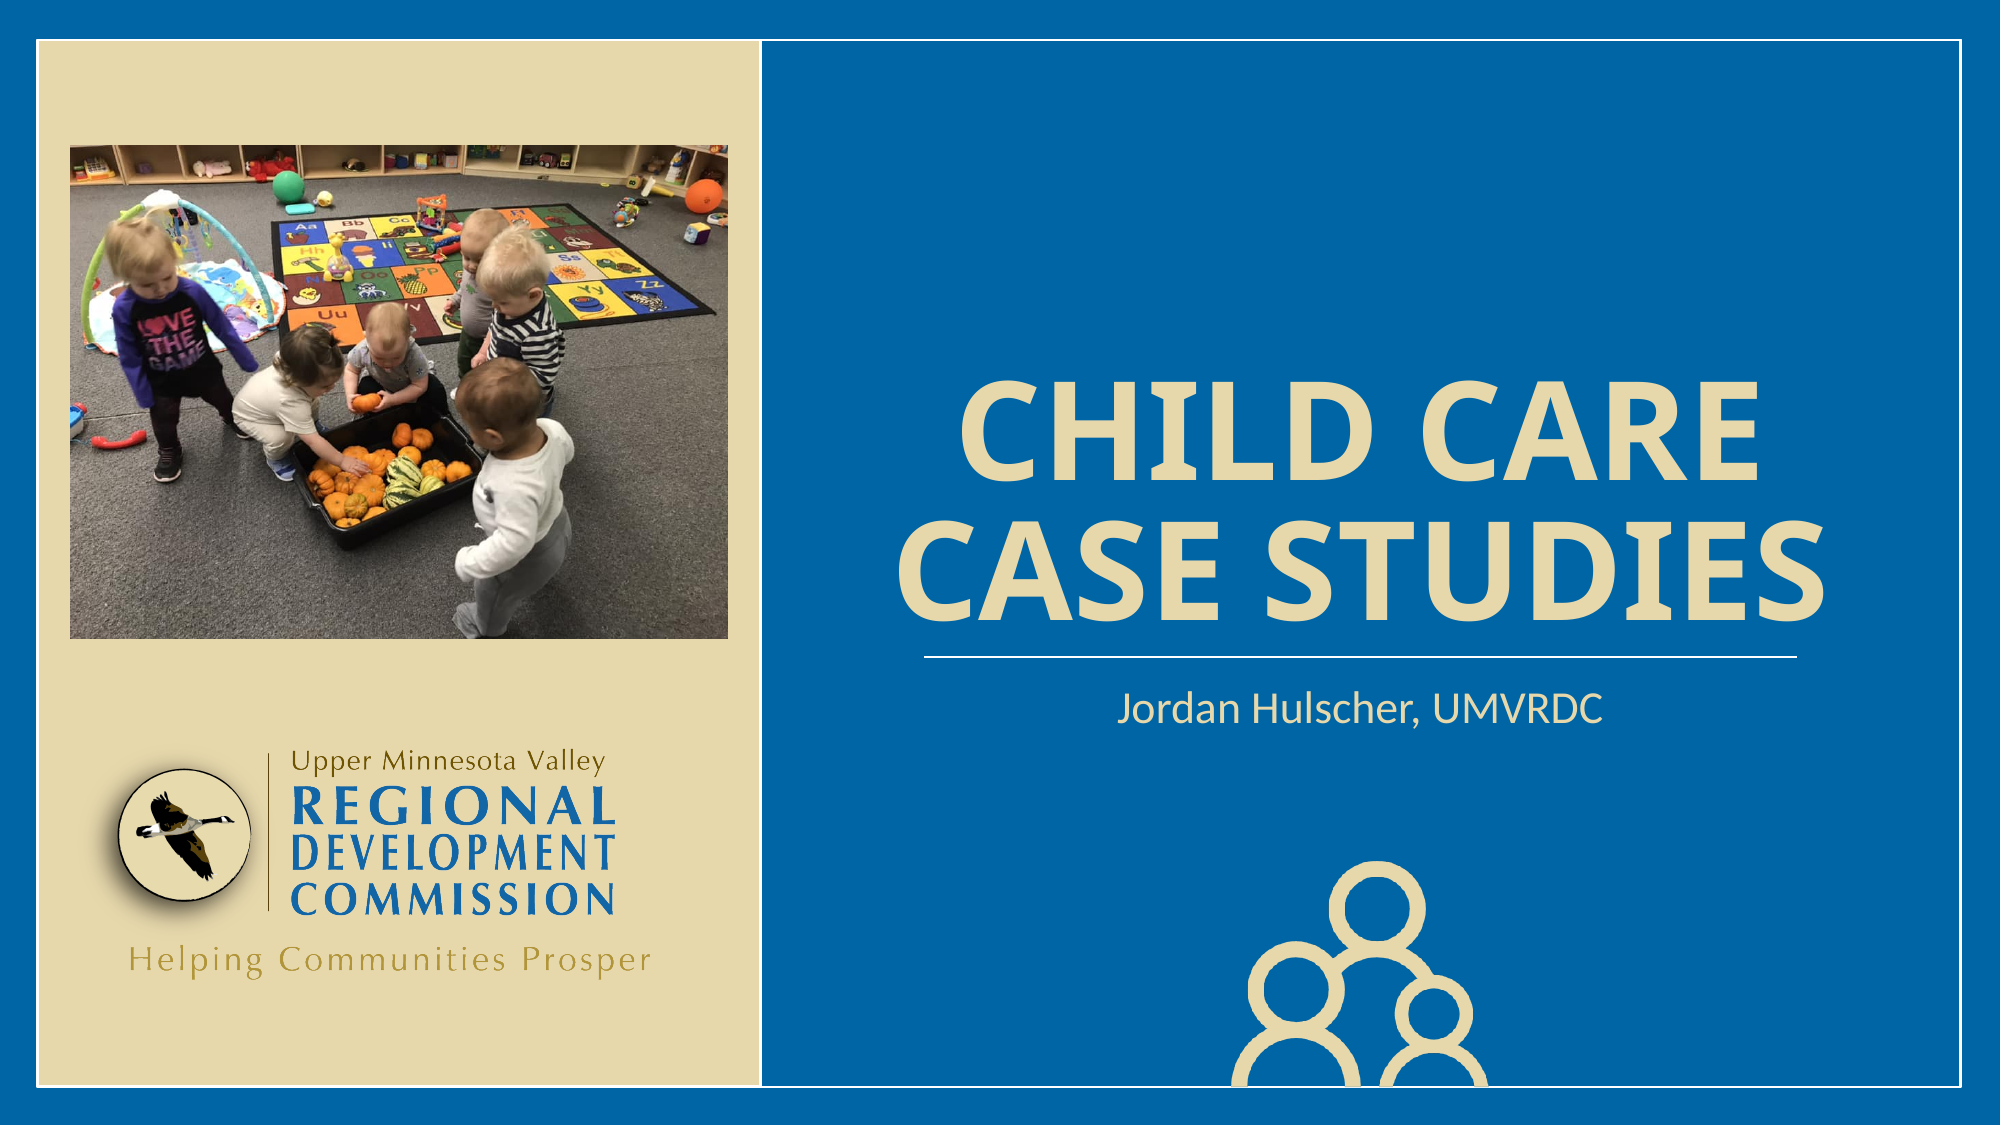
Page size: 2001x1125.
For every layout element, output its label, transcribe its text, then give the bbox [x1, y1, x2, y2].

picture [70, 145, 728, 639]
text_box [36, 39, 1962, 1088]
title Child Care Case Studies [842, 286, 1879, 657]
picture [72, 737, 650, 980]
picture [1205, 814, 1516, 1125]
subtitle Jordan Hulscher, UMVRDC [871, 676, 1850, 752]
